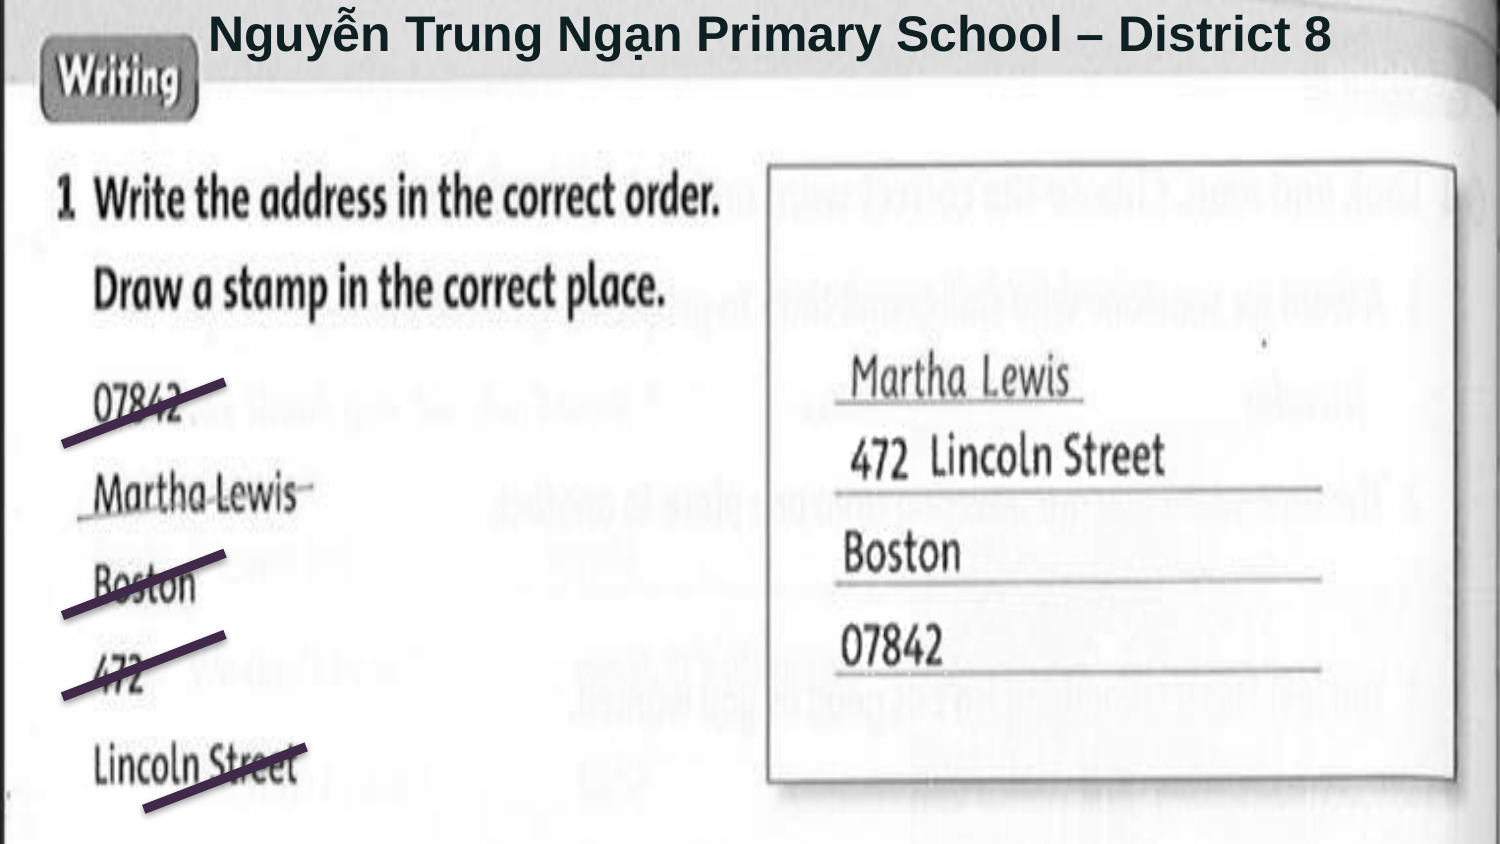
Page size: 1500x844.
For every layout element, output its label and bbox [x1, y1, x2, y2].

text_box [62, 552, 226, 616]
picture [0, 0, 1500, 844]
text_box [62, 381, 226, 445]
text_box [143, 746, 307, 810]
text_box [62, 634, 226, 697]
